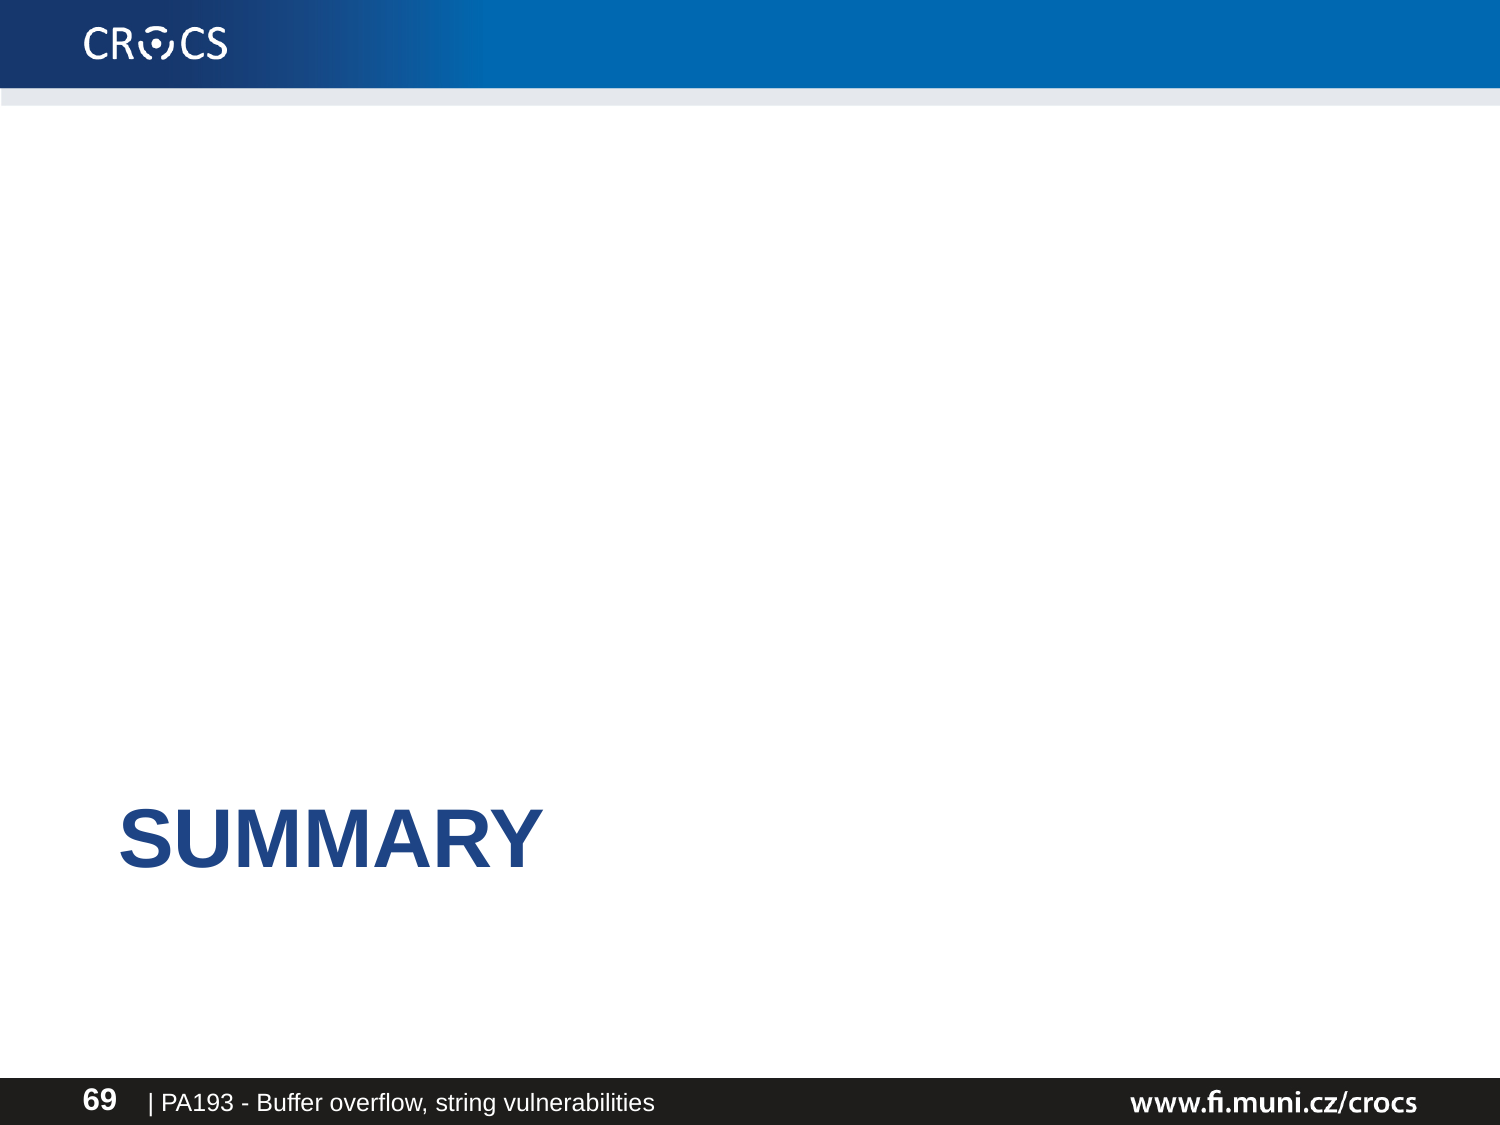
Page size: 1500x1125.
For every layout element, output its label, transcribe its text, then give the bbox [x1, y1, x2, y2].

footer | PA193 - Buffer overflow, string vulnerabilities [147, 1078, 809, 1125]
title Summary [118, 722, 1394, 947]
slide_number 69 [82, 1078, 147, 1125]
picture [0, 0, 1500, 1125]
